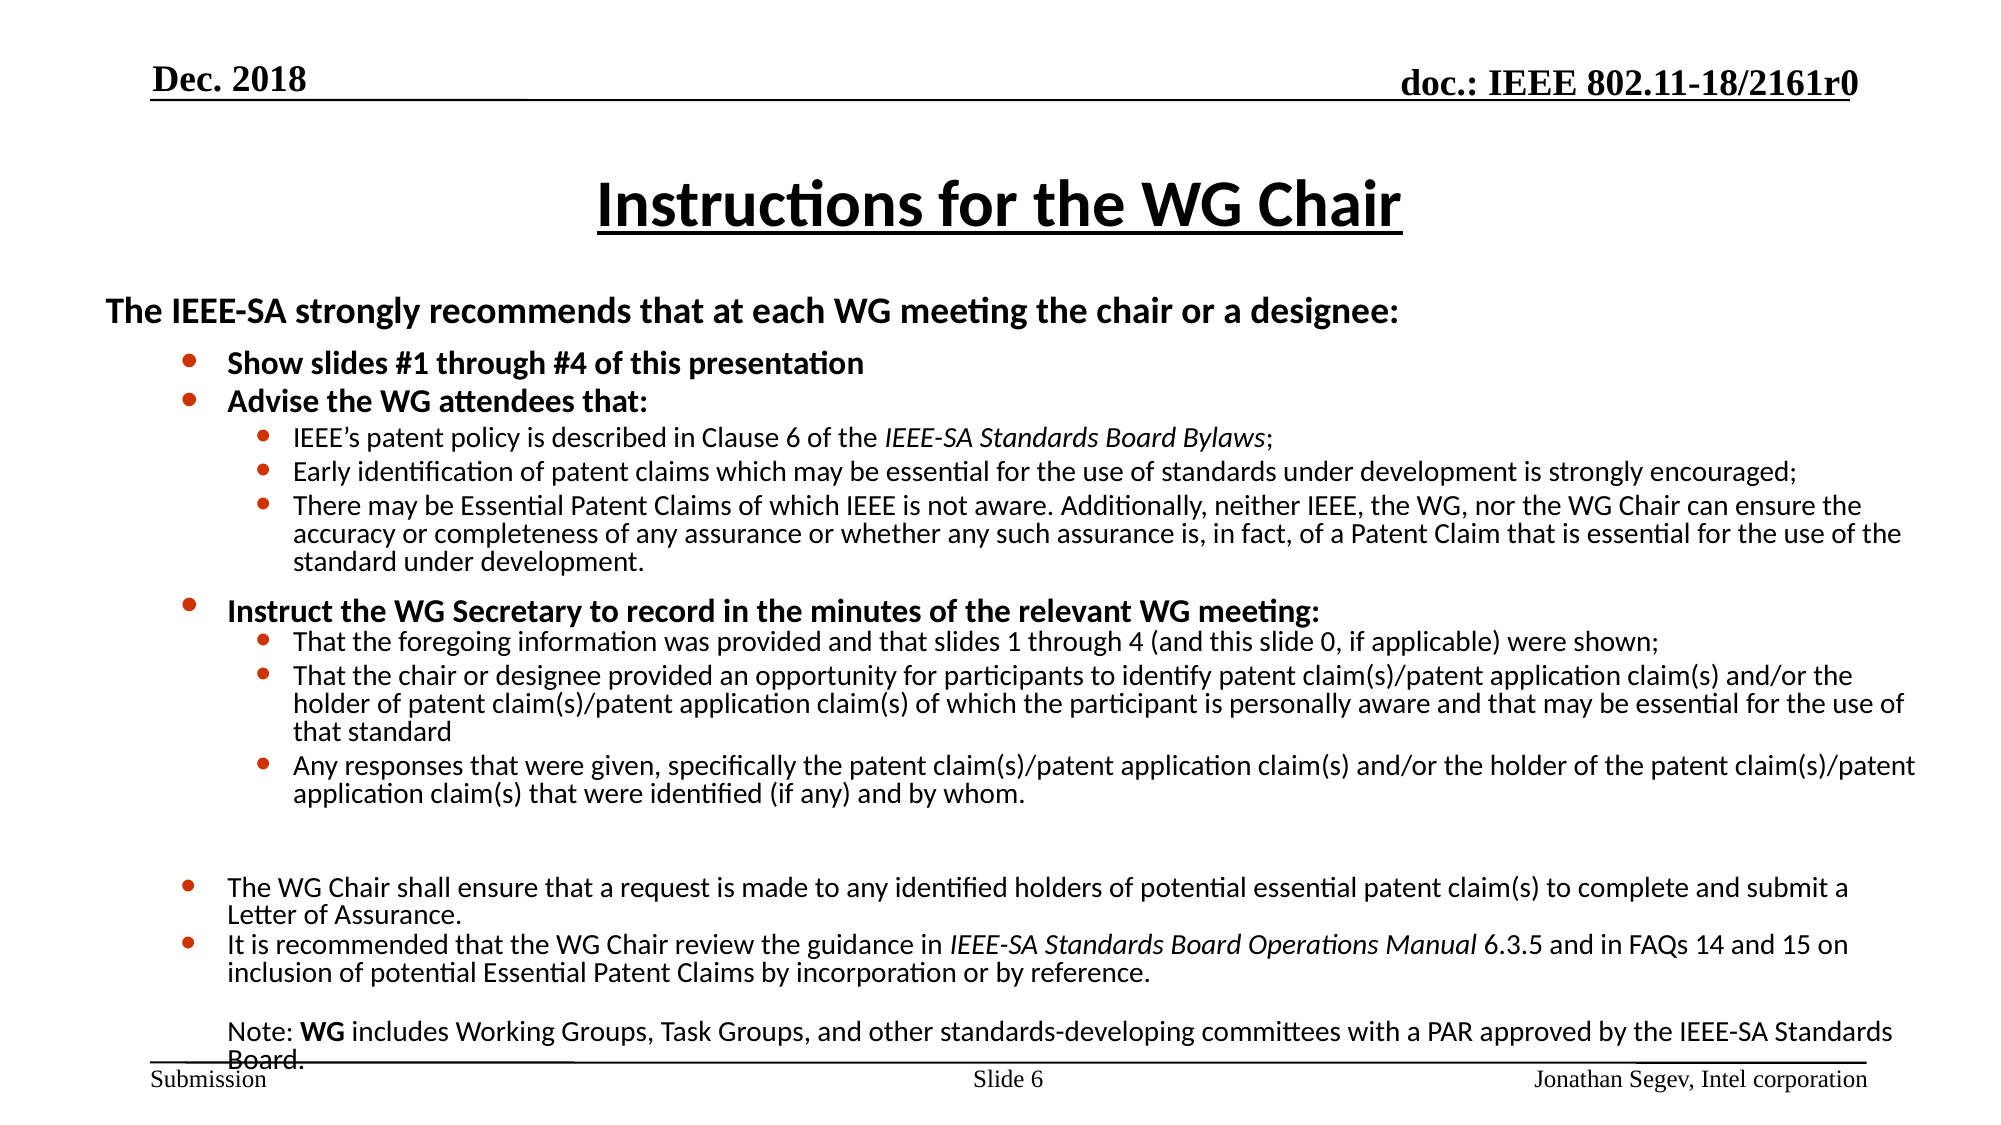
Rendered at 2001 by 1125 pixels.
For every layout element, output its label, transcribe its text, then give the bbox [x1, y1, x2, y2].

footer Jonathan Segev, Intel corporation [1171, 1061, 1869, 1093]
list The IEEE-SA strongly recommends that at each WG meeting the chair or a designee: Show slides #1 through #4 of this presentation Advise the WG attendees that: IEEE’s patent policy is described in Clause 6 of the IEEE-SA Standards Board Bylaws; Early identification of patent claims which may be essential for the use of standards under development is strongly encouraged; There may be Essential Patent Claims of which IEEE is not aware. Additionally, neither IEEE, the WG, nor the WG Chair can ensure the accuracy or completeness of any assurance or whether any such assurance is, in fact, of a Patent Claim that is essential for the use of the standard under development. Instruct the WG Secretary to record in the minutes of the relevant WG meeting: That the foregoing information was provided and that slides 1 through 4 (and this slide 0, if applicable) were shown; That the chair or designee provided an opportunity for participants to identify patent claim(s)/patent application claim(s) and/or the holder of patent claim(s)/patent application claim(s) of which the participant is personally aware and that may be essential for the use of that standard Any responses that were given, specifically the patent claim(s)/patent application claim(s) and/or the holder of the patent claim(s)/patent application claim(s) that were identified (if any) and by whom. The WG Chair shall ensure that a request is made to any identified holders of potential essential patent claim(s) to complete and submit a Letter of Assurance. It is recommended that the WG Chair review the guidance in IEEE-SA Standards Board Operations Manual 6.3.5 and in FAQs 14 and 15 on inclusion of potential Essential Patent Claims by incorporation or by reference. Note: WG includes Working Groups, Task Groups, and other standards-developing committees with a PAR approved by the IEEE-SA Standards Board. [90, 286, 1934, 1000]
slide_number Slide 6 [950, 1061, 1067, 1123]
title Instructions for the WG Chair [149, 112, 1850, 286]
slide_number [152, 54, 563, 100]
